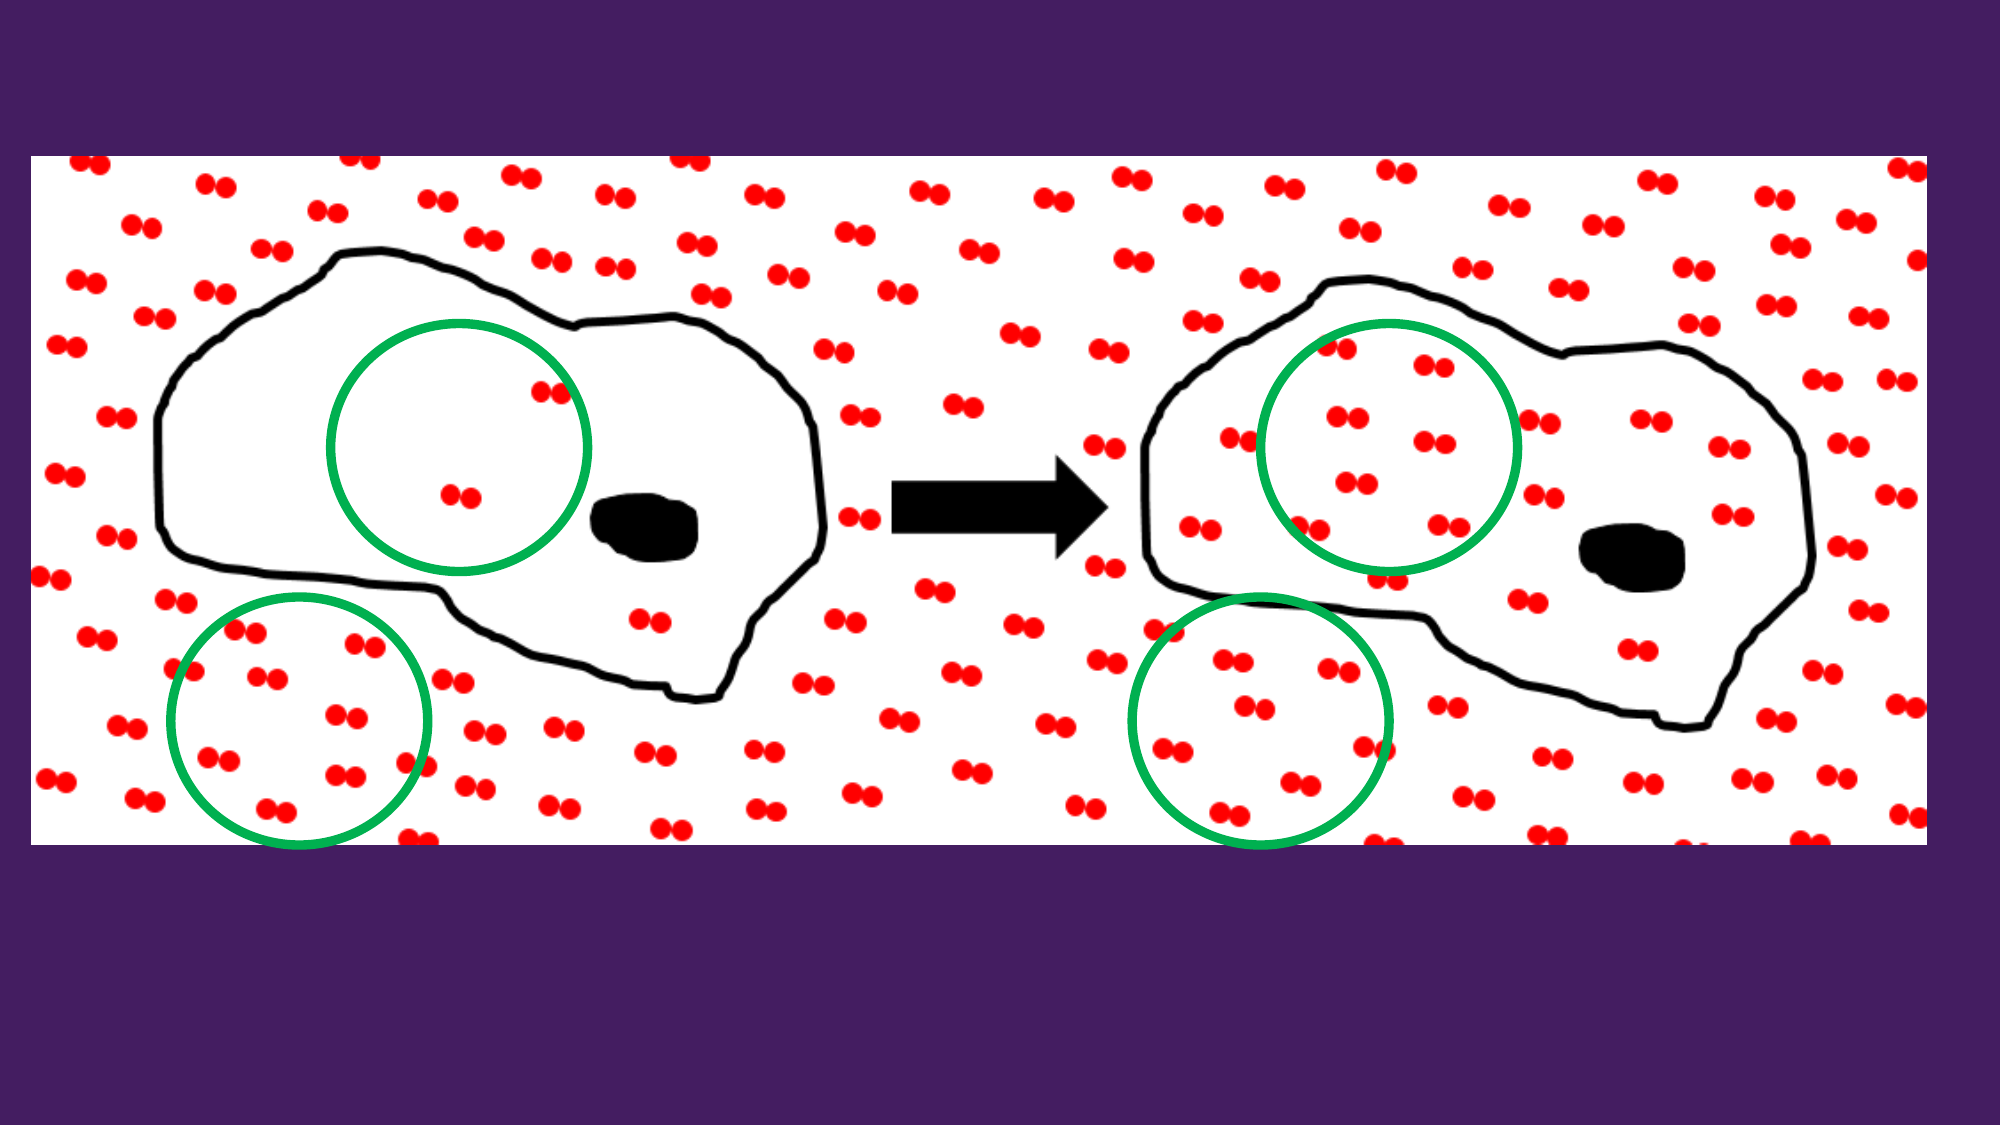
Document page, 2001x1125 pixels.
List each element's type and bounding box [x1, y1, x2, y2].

picture [31, 156, 1927, 846]
